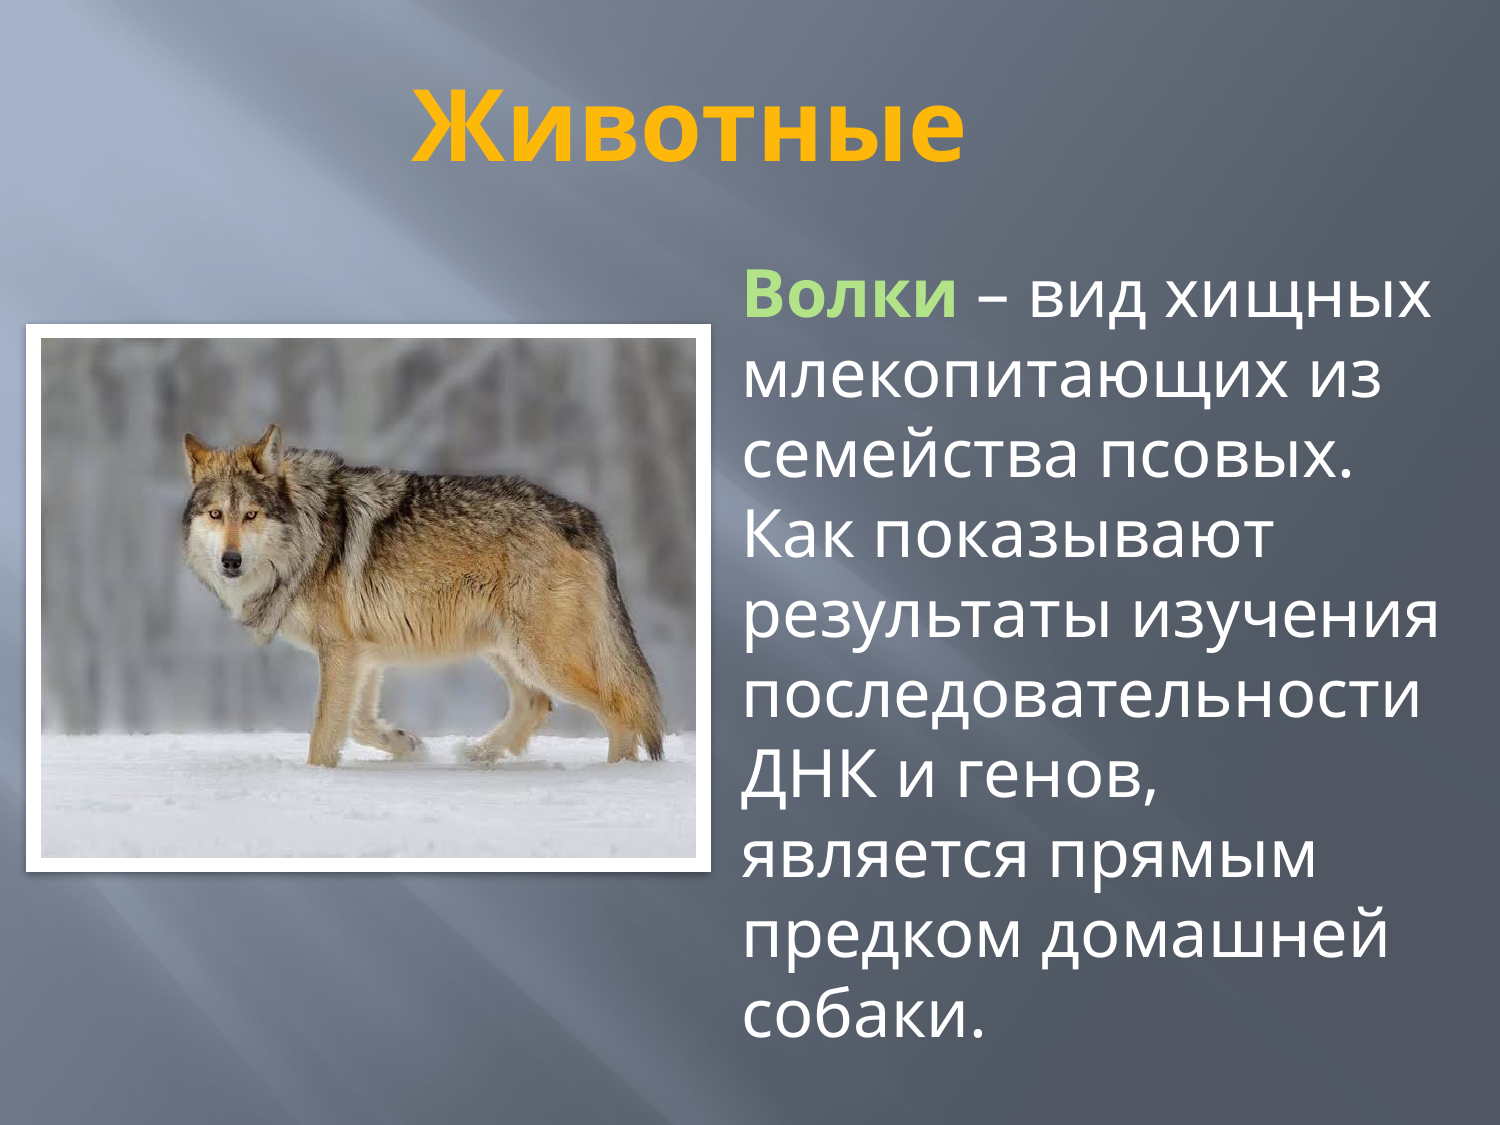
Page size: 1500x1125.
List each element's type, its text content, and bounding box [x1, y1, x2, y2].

picture [40, 337, 697, 859]
text_box Животные [53, 54, 1353, 190]
text_box Волки – вид хищных млекопитающих из семейства псовых. Как показывают результаты изучения последовательности ДНК и генов, является прямым предком домашней собаки. [726, 243, 1483, 1058]
